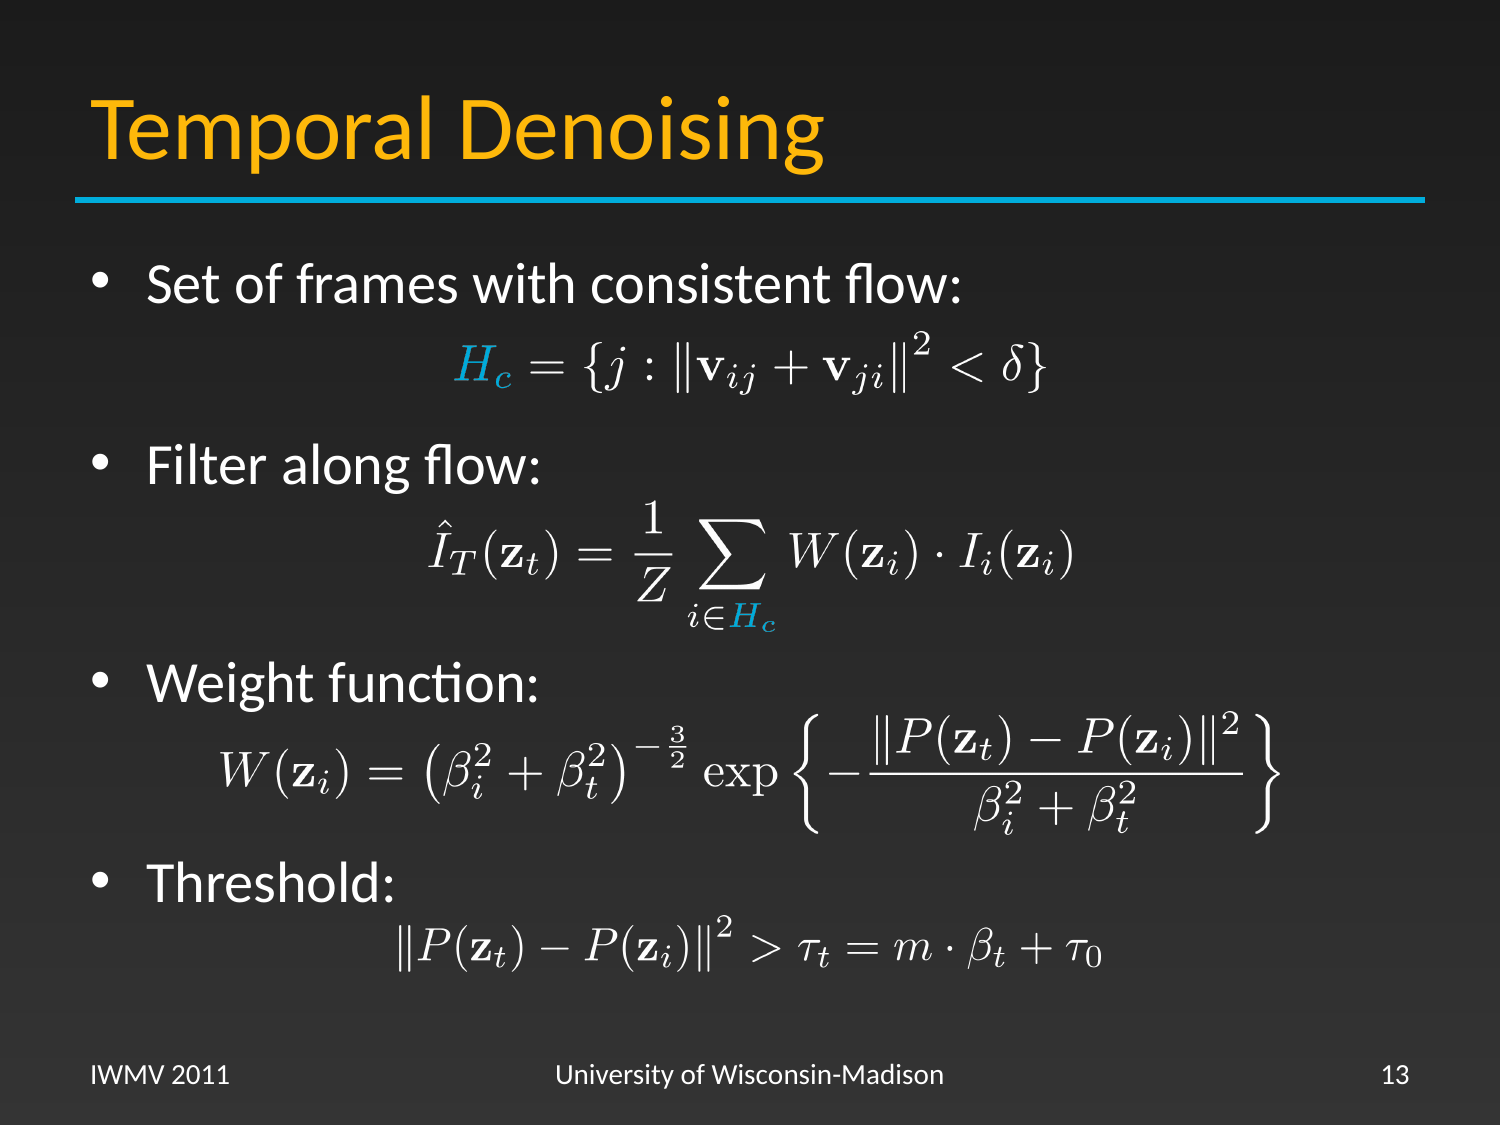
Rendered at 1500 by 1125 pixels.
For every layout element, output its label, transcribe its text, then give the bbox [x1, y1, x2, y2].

picture [847, 927, 1102, 970]
list Set of frames with consistent flow: Filter along flow: Weight function: Threshold: [75, 237, 1425, 1005]
picture [398, 915, 830, 972]
footer University of Wisconsin-Madison [512, 1042, 988, 1103]
picture [219, 711, 1281, 836]
title Temporal Denoising [75, 45, 1425, 200]
picture [427, 499, 1073, 633]
slide_number 13 [1023, 1042, 1425, 1103]
picture [453, 331, 1047, 395]
slide_number IWMV 2011 [75, 1042, 425, 1103]
